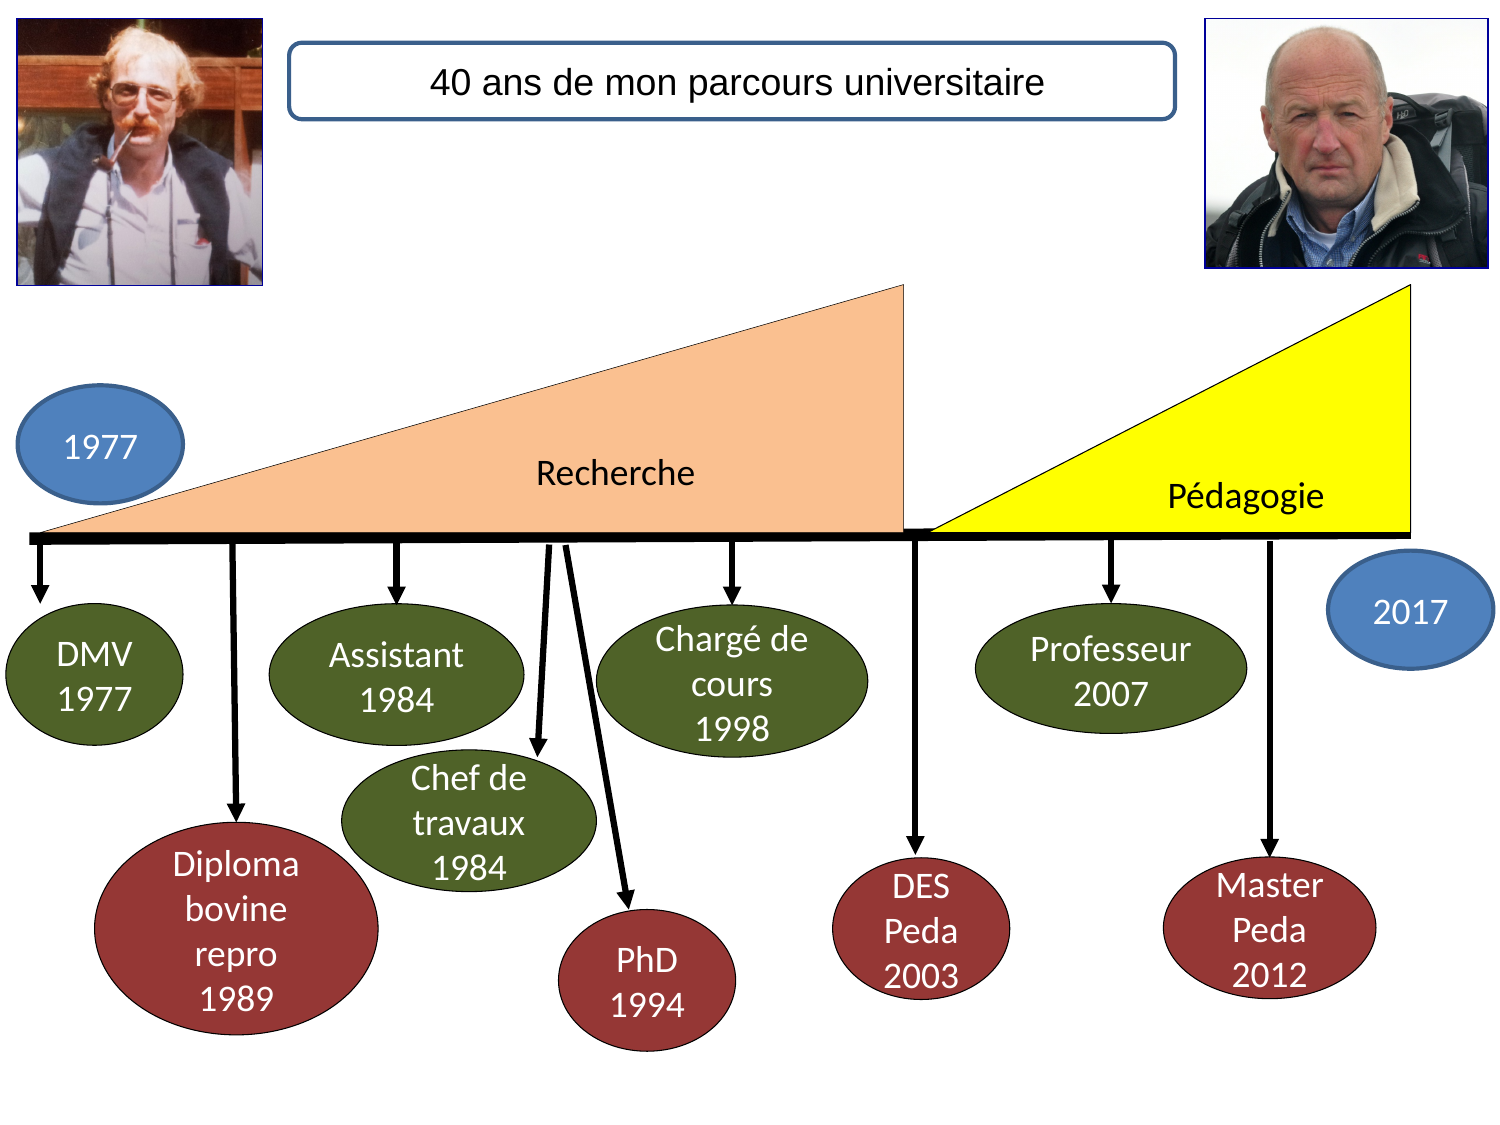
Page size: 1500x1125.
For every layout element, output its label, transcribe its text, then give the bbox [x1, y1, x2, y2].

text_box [537, 544, 550, 758]
text_box 40 ans de mon parcours universitaire [415, 50, 1061, 111]
text_box Chargé de cours 1998 [634, 602, 870, 760]
text_box Pédagogie [926, 282, 1413, 534]
text_box DMV 1977 [3, 601, 186, 748]
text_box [231, 539, 237, 823]
text_box DES Peda 2003 [830, 855, 1012, 1002]
picture [17, 18, 263, 285]
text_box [565, 544, 629, 910]
text_box 2017 [1325, 548, 1496, 671]
text_box Assistant 1984 [267, 601, 527, 748]
text_box PhD 1994 [556, 907, 738, 1054]
text_box Diploma bovine repro 1989 [92, 820, 381, 1037]
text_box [29, 532, 1412, 539]
text_box Chef de travaux 1984 [339, 747, 560, 894]
text_box Recherche [39, 282, 906, 531]
text_box Master Peda 2012 [1161, 854, 1379, 1001]
text_box 1977 [15, 383, 186, 506]
text_box Professeur2007 [973, 601, 1249, 736]
picture [1205, 18, 1488, 268]
text_box [287, 40, 1178, 122]
